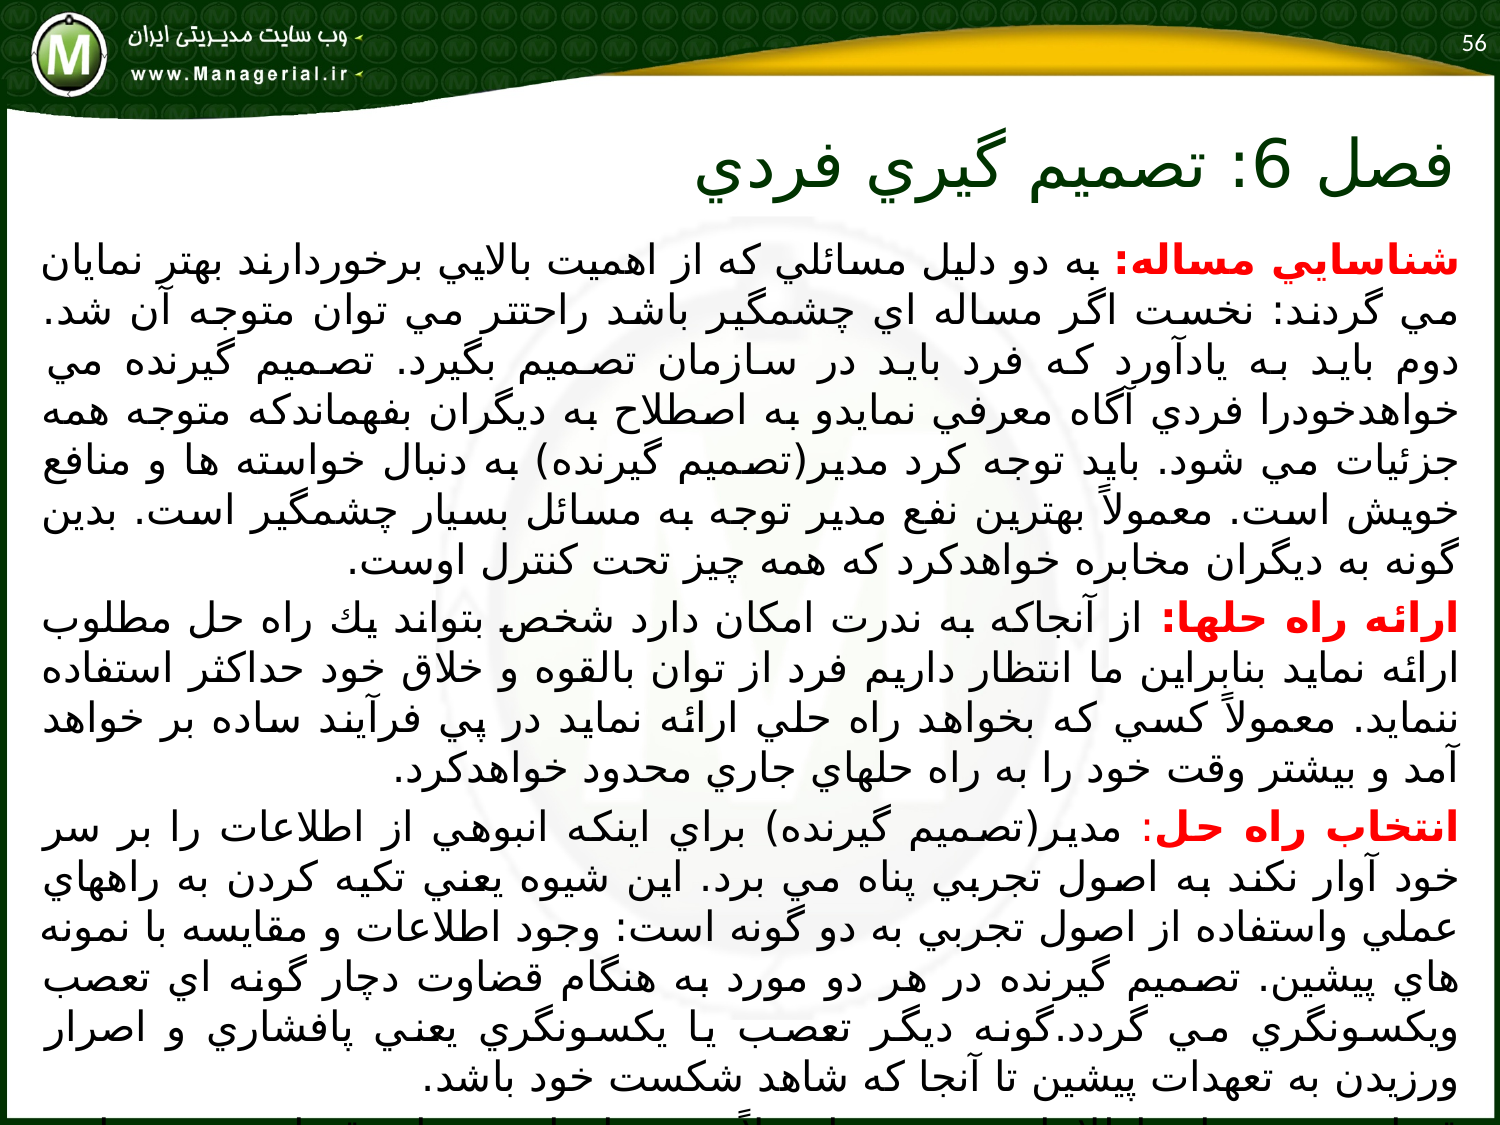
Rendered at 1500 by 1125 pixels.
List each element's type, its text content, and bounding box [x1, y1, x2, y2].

picture [0, 0, 1500, 1125]
title فصل 6: تصميم گيري فردي [371, 113, 1471, 197]
slide_number 56 [1446, 19, 1500, 86]
list شناسايي مساله: به دو دليل مسائلي كه از اهميت بالايي برخوردارند بهتر نمايان مي گردند: نخست اگر مساله اي چشمگير باشد راحتتر مي توان متوجه آن شد. دوم بايد به يادآورد كه فرد بايد در سازمان تصميم بگيرد. تصميم گيرنده مي خواهدخودرا فردي آگاه معرفي نمايدو به اصطلاح به ديگران بفهماندكه متوجه همه جزئيات مي شود. بايد توجه كرد مدير(تصميم گيرنده) به دنبال خواسته ها و منافع خويش است. معمولاً بهترين نفع مدير توجه به مسائل بسيار چشمگير است. بدين گونه به ديگران مخابره خواهدكرد كه همه چيز تحت كنترل اوست. ارائه راه حلها: از آنجاكه به ندرت امكان دارد شخص بتواند يك راه حل مطلوب ارائه نمايد بنابراين ما انتظار داريم فرد از توان بالقوه و خلاق خود حداكثر استفاده ننمايد. معمولاً كسي كه بخواهد راه حلي ارائه نمايد در پي فرآيند ساده بر خواهد آمد و بيشتر وقت خود را به راه حلهاي جاري محدود خواهدكرد. انتخاب راه حل: مدير(تصميم گيرنده) براي اينكه انبوهي از اطلاعات را بر سر خود آوار نكند به اصول تجربي پناه مي برد. اين شيوه يعني تكيه كردن به راههاي عملي واستفاده از اصول تجربي به دو گونه است: وجود اطلاعات و مقايسه با نمونه هاي پيشين. تصميم گيرنده در هر دو مورد به هنگام قضاوت دچار گونه اي تعصب ويكسونگري مي گردد.گونه ديگر تعصب يا يكسونگري يعني پافشاري و اصرار ورزيدن به تعهدات پيشين تا آنجا كه شاهد شكست خود باشد. قضاوت بر مبناي اطلاعات موجود. اصولاً مردم اساس و پايه قضاوت خود را بر اطلاعات موجود وآنچه كه در دسترس است مي گذارند. [24, 224, 1475, 1088]
